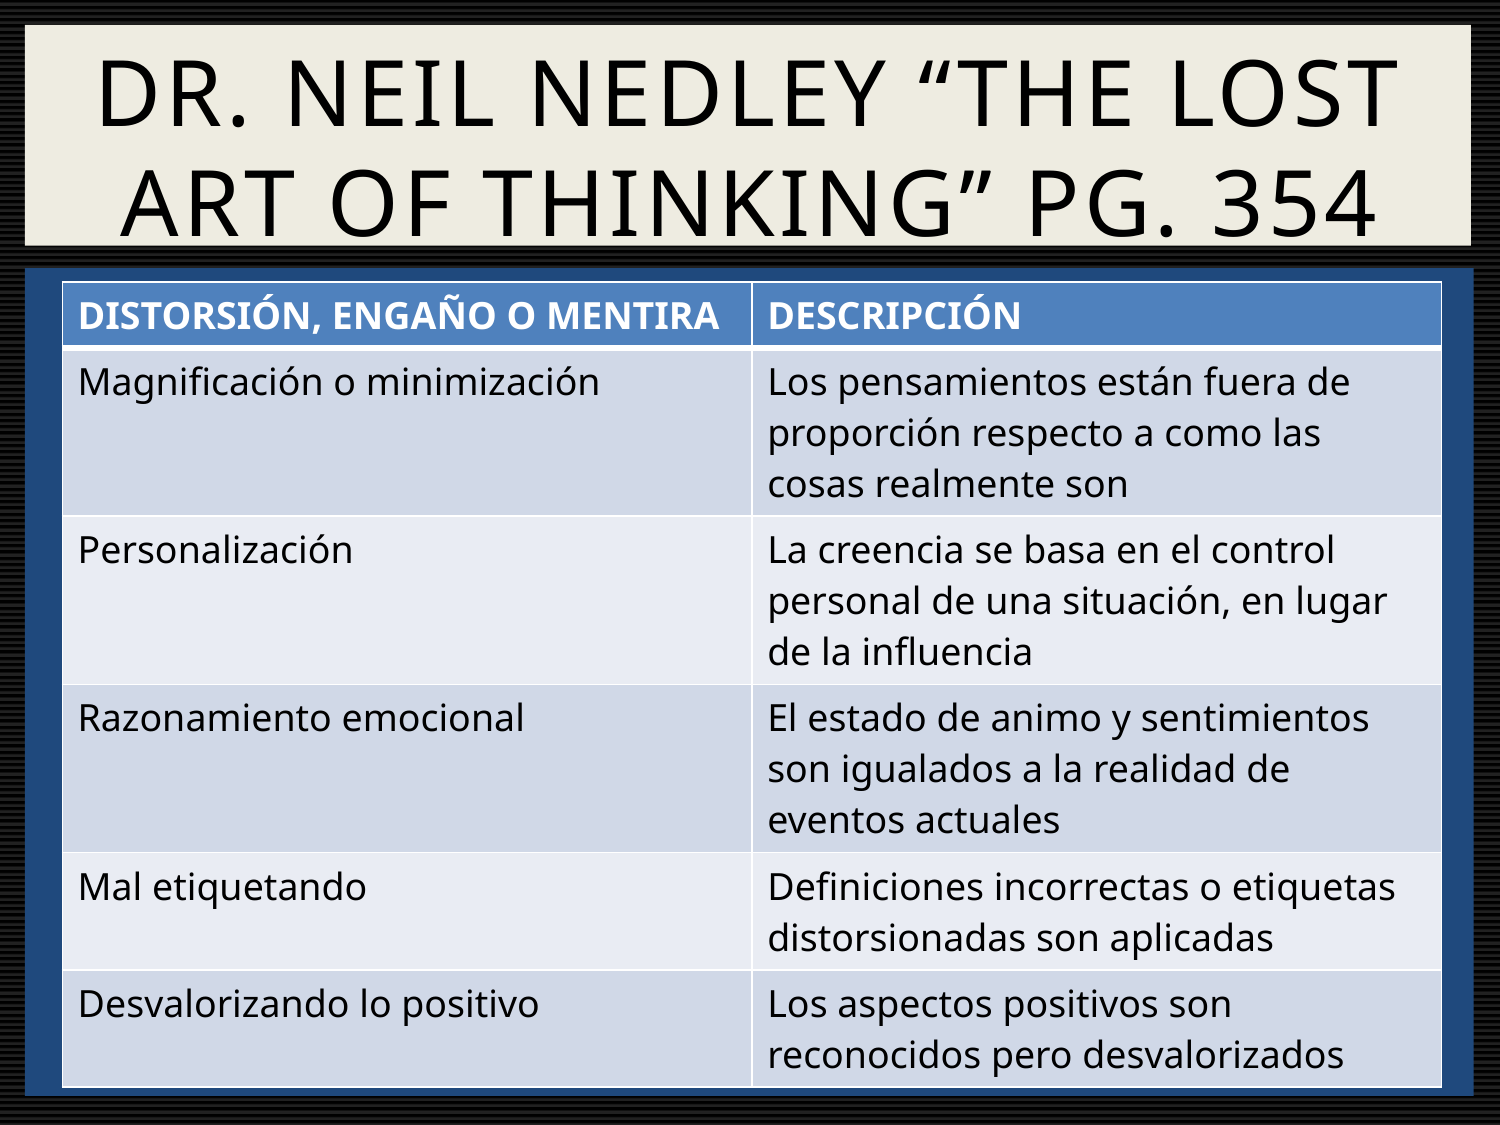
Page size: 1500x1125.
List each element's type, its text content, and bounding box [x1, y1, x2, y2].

table_cell Personalización [63, 517, 751, 684]
table_cell Mal etiquetando [63, 853, 751, 969]
table_cell El estado de animo y sentimientos son igualados a la realidad de eventos actuales [753, 685, 1441, 852]
table_cell La creencia se basa en el control personal de una situación, en lugar de la influencia [753, 517, 1441, 684]
table_cell Desvalorizando lo positivo [63, 971, 751, 1086]
table_cell Razonamiento emocional [63, 685, 751, 852]
table_cell Los pensamientos están fuera de proporción respecto a como las cosas realmente son [753, 351, 1441, 515]
title Dr. Neil Nedley “The lost art of thinking” pg. 354 [62, 58, 1438, 232]
table_cell Definiciones incorrectas o etiquetas distorsionadas son aplicadas [753, 853, 1441, 969]
table_cell Los aspectos positivos son reconocidos pero desvalorizados [753, 971, 1441, 1086]
table_header DISTORSIÓN, ENGAÑO O MENTIRA [63, 283, 751, 345]
table_header DESCRIPCIÓN [753, 283, 1441, 345]
table_cell Magnificación o minimización [63, 351, 751, 515]
